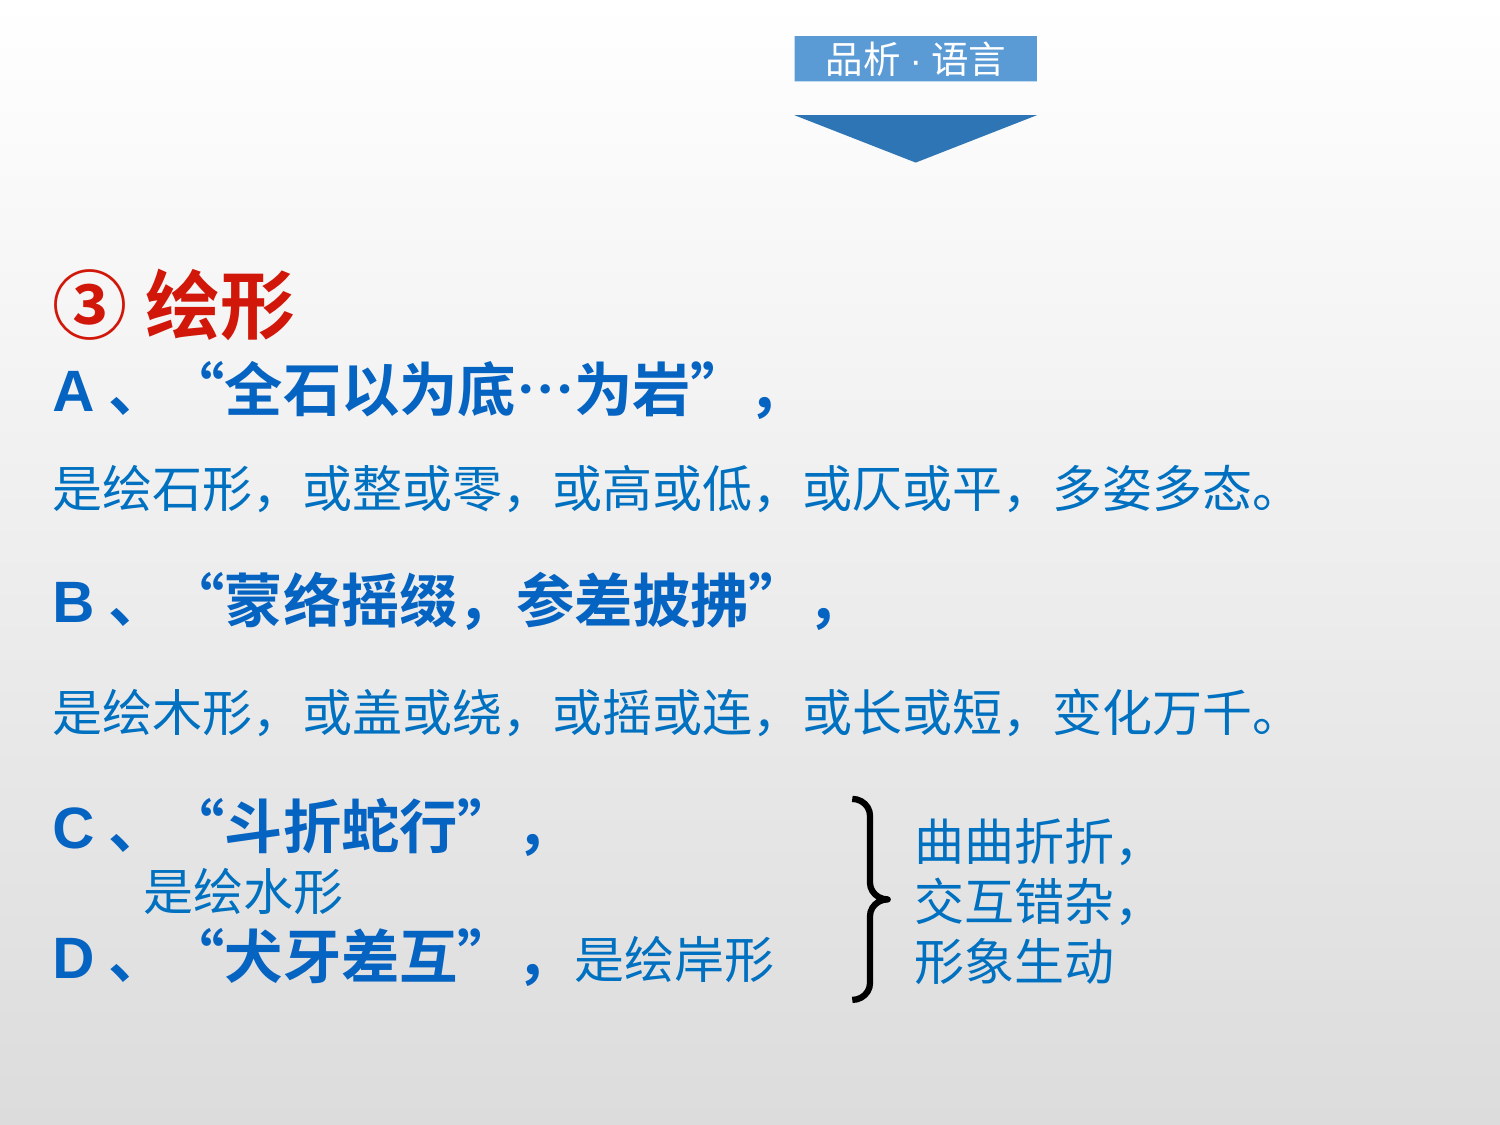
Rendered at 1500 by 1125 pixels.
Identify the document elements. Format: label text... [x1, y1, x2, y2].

text_box C、“斗折蛇行”， 是绘水形 D、“犬牙差互”，是绘岸形 [37, 783, 815, 998]
text_box A、“全石以为底…为岩”， [37, 346, 853, 431]
text_box [852, 798, 888, 1000]
text_box ③绘形 [37, 251, 339, 346]
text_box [794, 35, 1037, 163]
text_box B、“蒙络摇缀，参差披拂”， [37, 556, 917, 642]
text_box 是绘木形，或盖或绕，或摇或连，或长或短，变化万千。 [37, 674, 1319, 749]
text_box 是绘石形，或整或零，或高或低，或仄或平，多姿多态。 [37, 449, 1294, 525]
text_box 曲曲折折，交互错杂，形象生动 [899, 803, 1210, 998]
